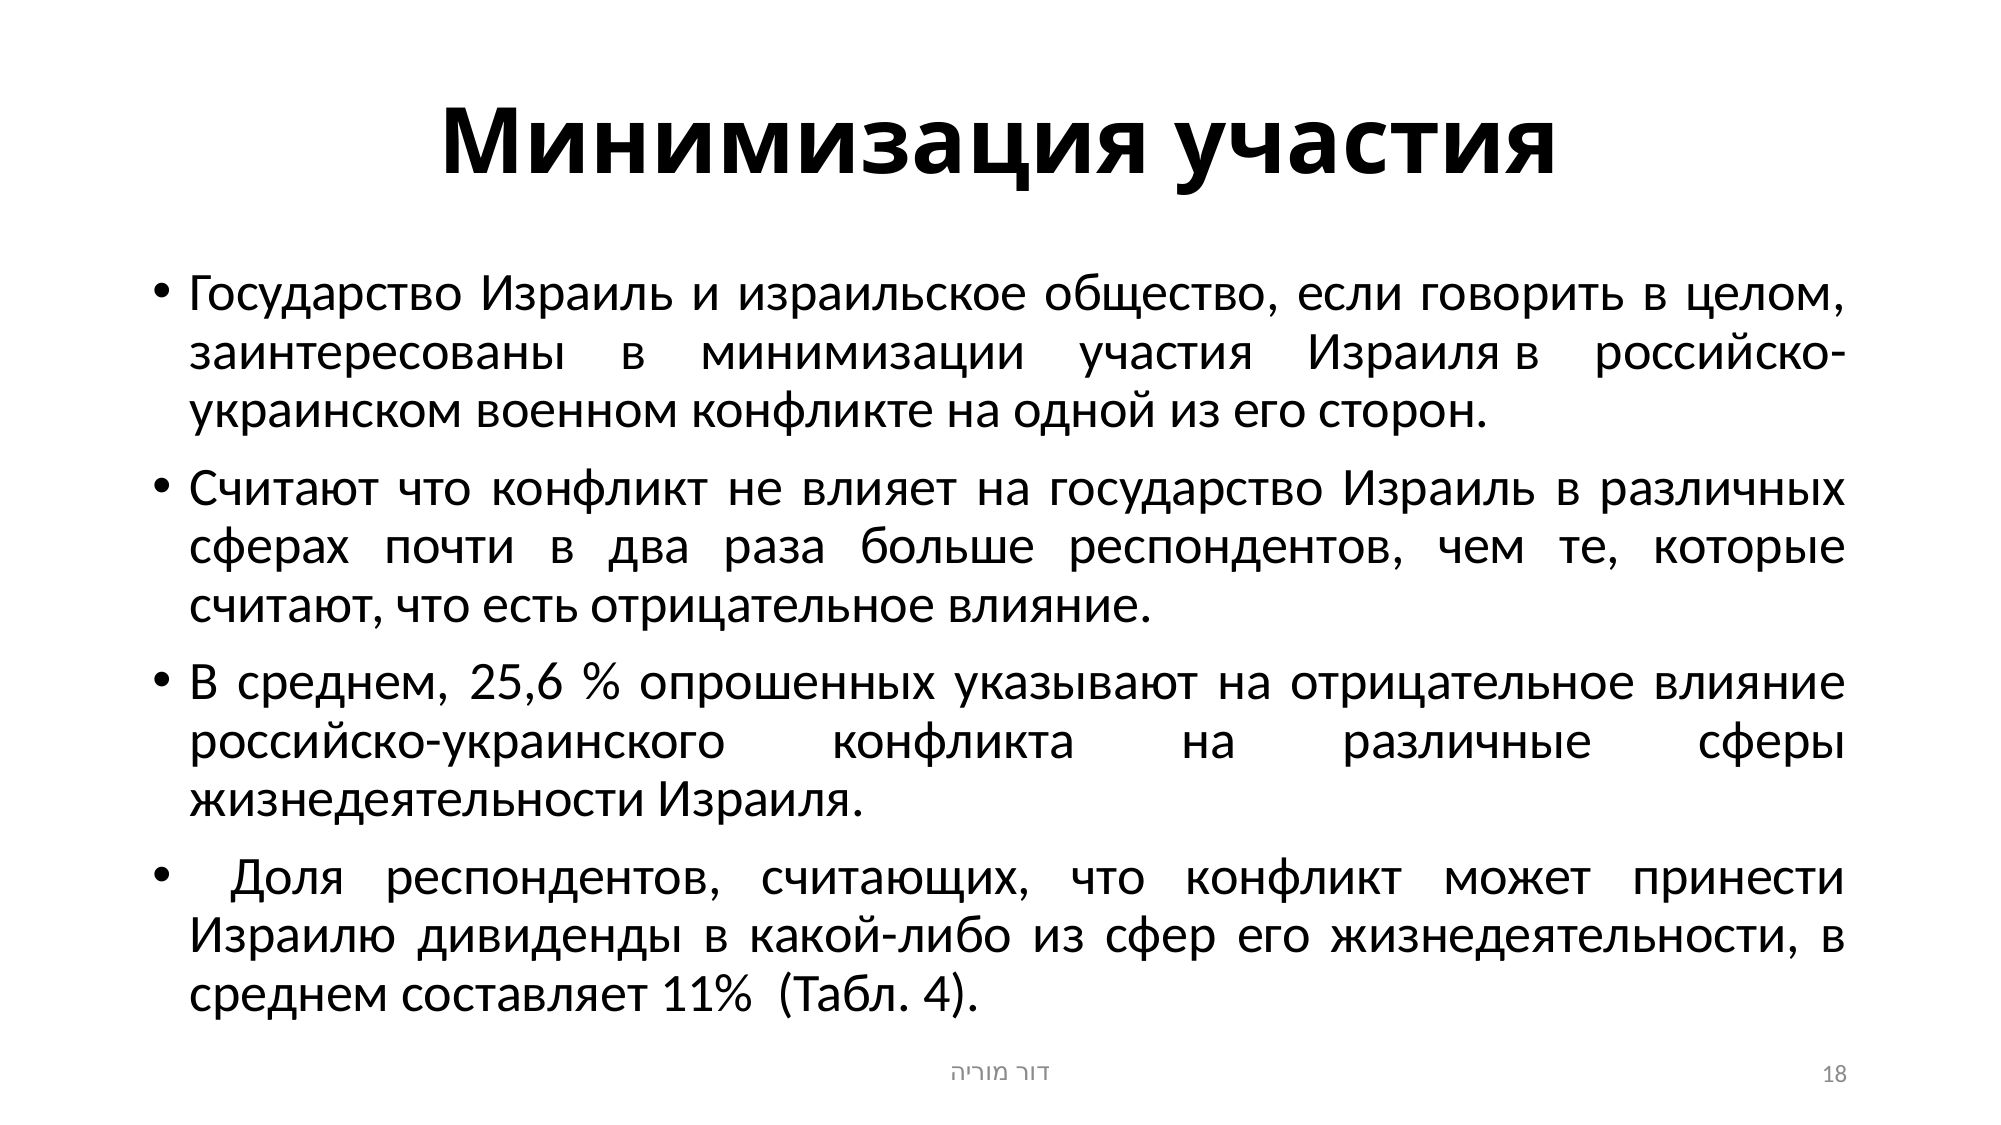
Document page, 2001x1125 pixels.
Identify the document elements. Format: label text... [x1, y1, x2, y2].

slide_number 18 [1412, 1042, 1863, 1103]
title Минимизация участия [137, 59, 1863, 228]
list Государство Израиль и израильское общество, если говорить в целом, заинтересованы в минимизации участия Израиля в российско-украинском военном конфликте на одной из его сторон. Считают что конфликт не влияет на государство Израиль в различных сферах почти в два раза больше респондентов, чем те, которые считают, что есть отрицательное влияние. В среднем, 25,6 % опрошенных указывают на отрицательное влияние российско-украинского конфликта на различные сферы жизнедеятельности Израиля. Доля респондентов, считающих, что конфликт может принести Израилю дивиденды в какой-либо из сфер его жизнедеятельности, в среднем составляет 11% (Табл. 4). [137, 256, 1863, 1035]
footer דור מוריה [662, 1042, 1338, 1103]
